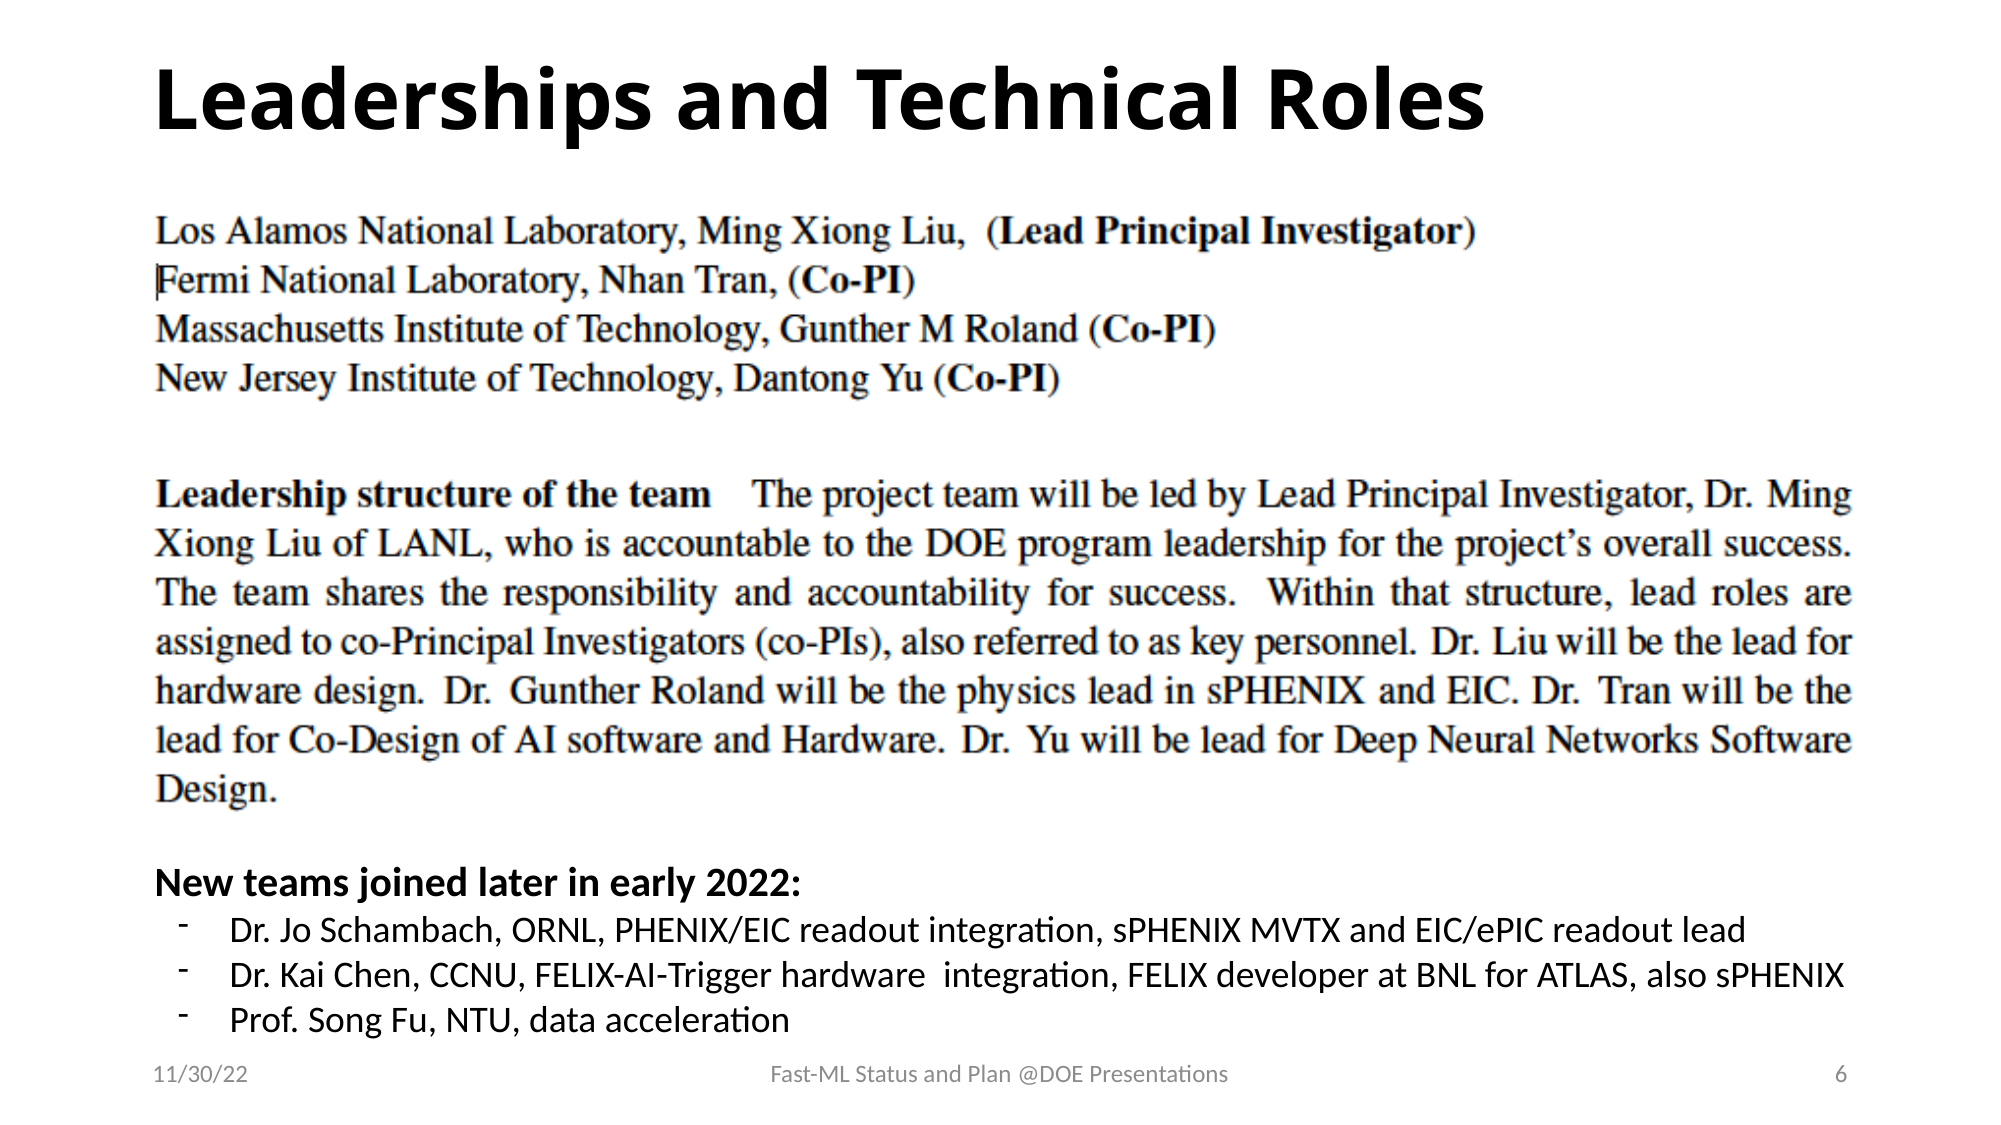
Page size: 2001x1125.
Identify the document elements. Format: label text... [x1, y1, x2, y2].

picture [137, 201, 1878, 822]
title Leaderships and Technical Roles [137, 22, 1863, 183]
text_box New teams joined later in early 2022: Dr. Jo Schambach, ORNL, PHENIX/EIC readout integration, sPHENIX MVTX and EIC/ePIC readout lead Dr. Kai Chen, CCNU, FELIX-AI-Trigger hardware integration, FELIX developer at BNL for ATLAS, also sPHENIX Prof. Song Fu, NTU, data acceleration [139, 840, 1941, 1055]
footer Fast-ML Status and Plan @DOE Presentations [662, 1055, 1338, 1103]
slide_number 6 [1412, 1055, 1863, 1103]
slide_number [137, 1042, 588, 1103]
